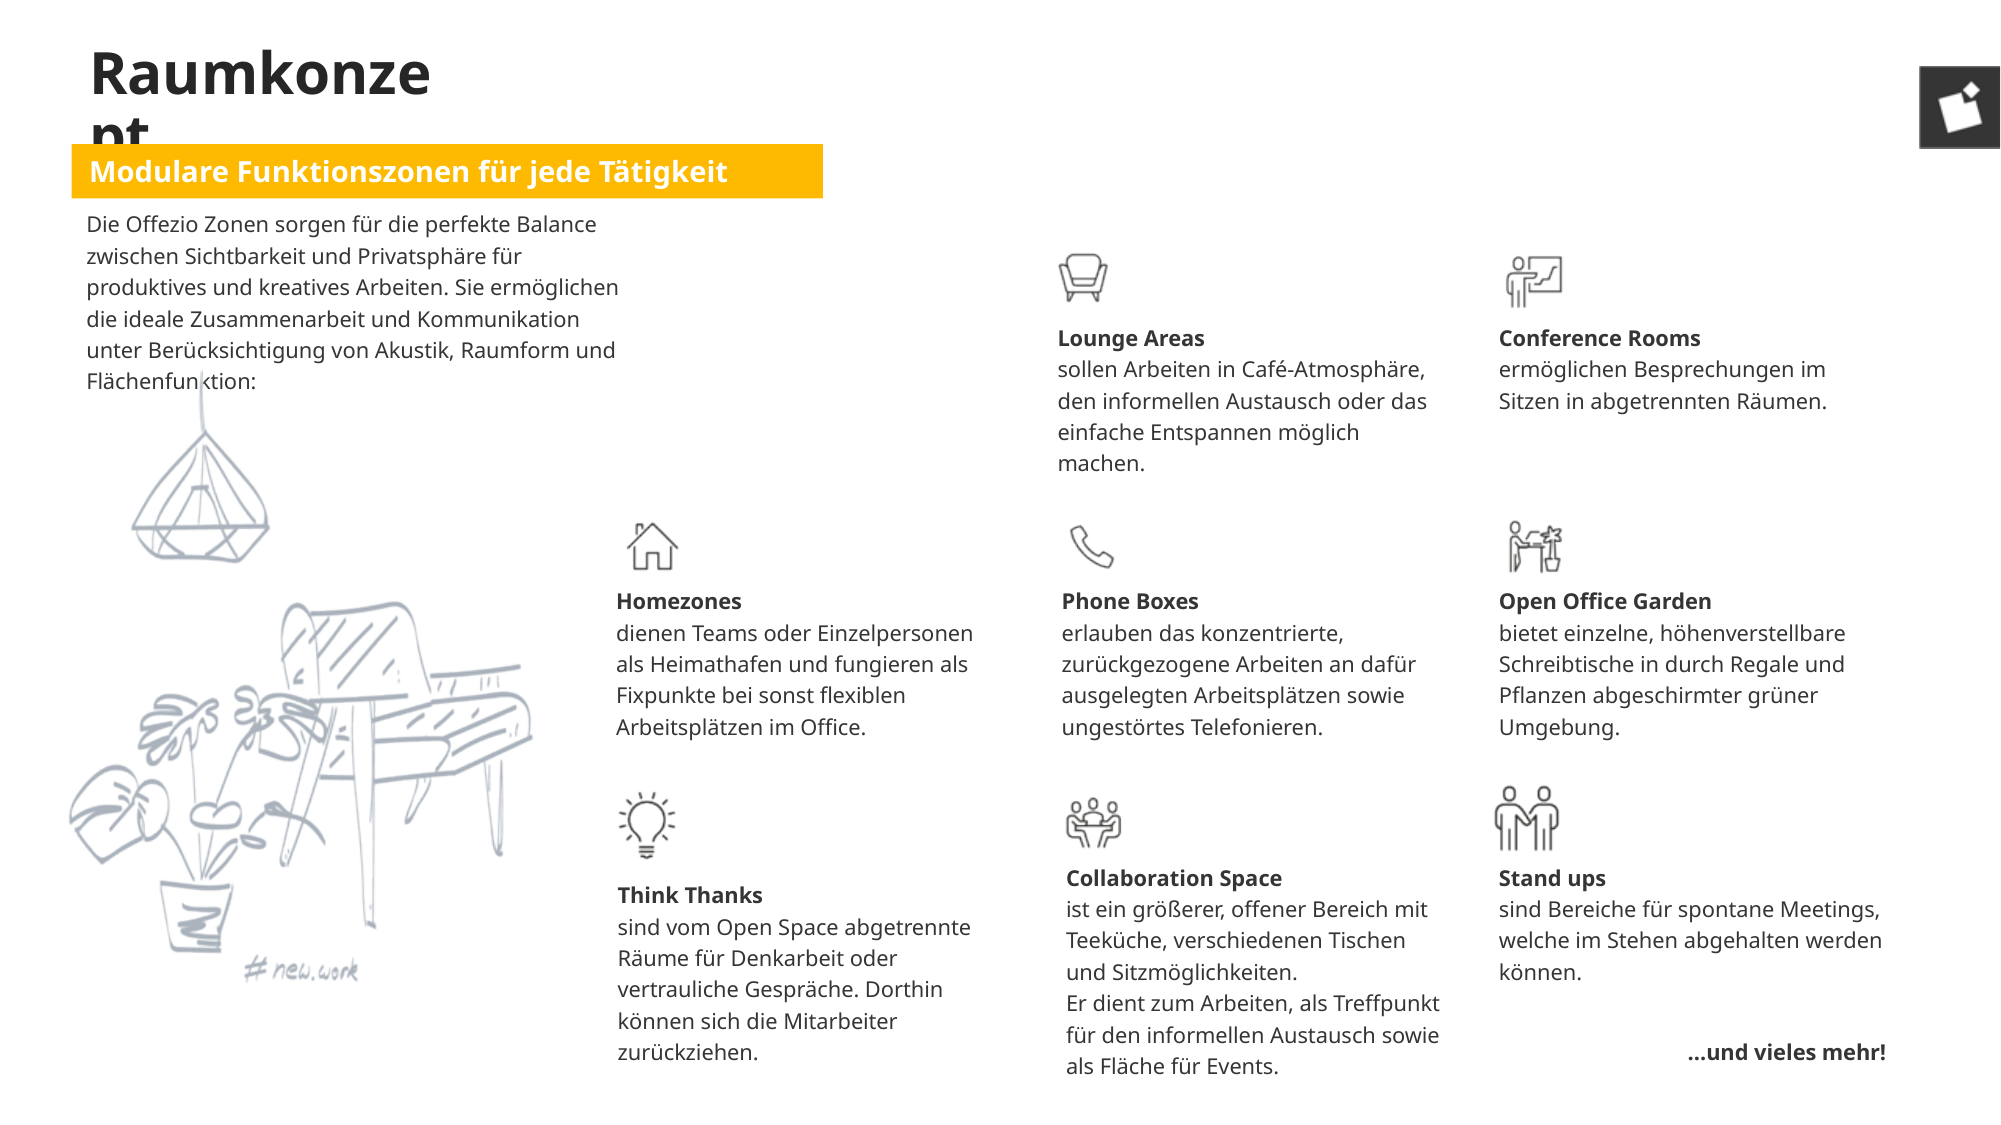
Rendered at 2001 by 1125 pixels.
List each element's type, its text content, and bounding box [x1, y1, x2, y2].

picture [1047, 502, 1137, 585]
text_box Lounge Areas sollen Arbeiten in Café-Atmosphäre, den informellen Austausch oder das einfache Entspannen möglich machen. [1042, 311, 1452, 484]
text_box Homezones dienen Teams oder Einzelpersonen als Heimathafen und fungieren als Fixpunkte bei sonst flexiblen Arbeitsplätzen im Office. [601, 575, 1017, 748]
text_box Conference Rooms ermöglichen Besprechungen im Sitzen in abgetrennten Räumen. [1484, 311, 1902, 421]
picture [1495, 239, 1581, 322]
list Modulare Funktionszonen für jede Tätigkeit [71, 144, 823, 199]
picture [1919, 66, 2001, 149]
title Raumkonzept [71, 68, 457, 144]
text_box Think Thanks sind vom Open Space abgetrennte Räume für Denkarbeit oder vertrauliche Gespräche. Dorthin können sich die Mitarbeiter zurückziehen. [603, 869, 1019, 1073]
text_box Stand ups sind Bereiche für spontane Meetings, welche im Stehen abgehalten werden können. [1484, 851, 1902, 992]
picture [596, 492, 706, 589]
text_box Open Office Garden bietet einzelne, höhenverstellbare Schreibtische in durch Regale und Pflanzen abgeschirmter grüner Umgebung. [1484, 575, 1902, 748]
text_box Collaboration Space ist ein größerer, offener Bereich mit Teeküche, verschiedenen Tischen und Sitzmöglichkeiten. Er dient zum Arbeiten, als Treffpunkt für den informellen Austausch sowie als Fläche für Events. [1051, 851, 1460, 1087]
picture [1053, 776, 1139, 863]
text_box …und vieles mehr! [1484, 1026, 1902, 1073]
picture [61, 367, 540, 1003]
picture [1501, 505, 1575, 588]
picture [609, 772, 706, 875]
picture [1483, 762, 1593, 872]
text_box Die Offezio Zonen sorgen für die perfekte Balance zwischen Sichtbarkeit und Privatsphäre für produktives und kreatives Arbeiten. Sie ermöglichen die ideale Zusammenarbeit und Kommunikation unter Berücksichtigung von Akustik, Raumform und Flächenfunktion: [71, 198, 654, 434]
text_box Phone Boxes erlauben das konzentrierte, zurückgezogene Arbeiten an dafür ausgelegten Arbeitsplätzen sowie ungestörtes Telefonieren. [1046, 575, 1456, 748]
picture [1042, 229, 1133, 312]
